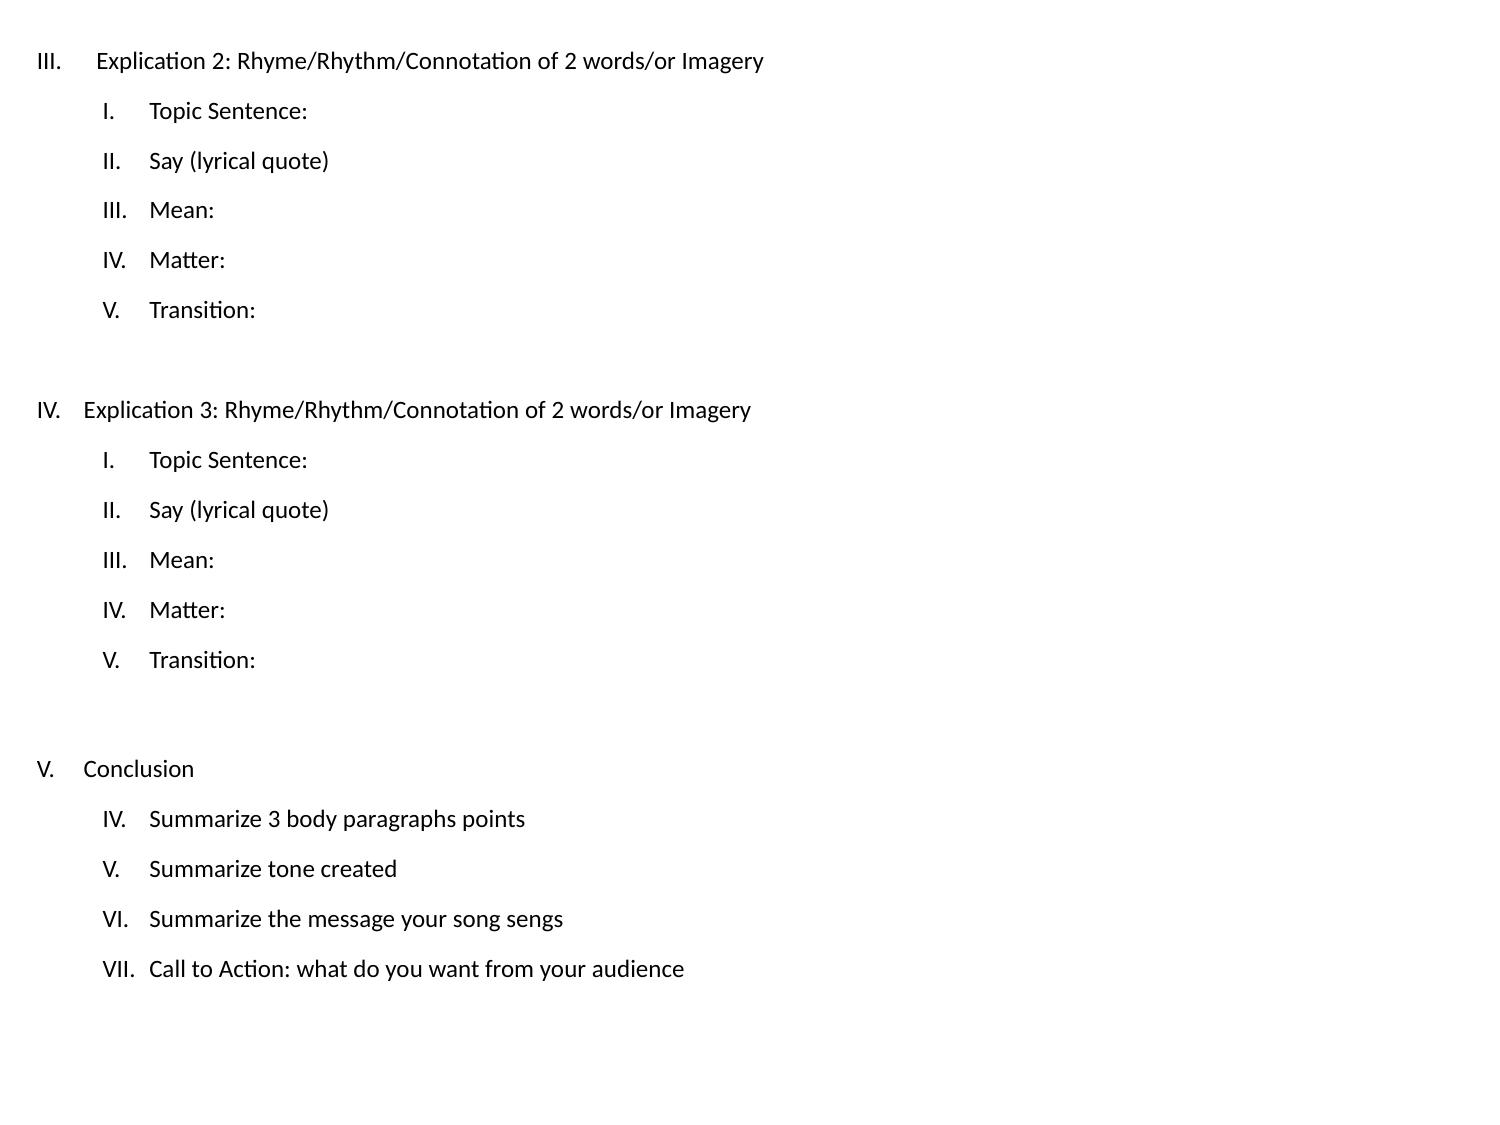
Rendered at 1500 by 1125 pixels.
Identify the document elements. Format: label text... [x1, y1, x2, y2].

list III. Explication 2: Rhyme/Rhythm/Connotation of 2 words/or Imagery Topic Sentence: Say (lyrical quote) Mean: Matter: Transition: Explication 3: Rhyme/Rhythm/Connotation of 2 words/or Imagery Topic Sentence: Say (lyrical quote) Mean: Matter: Transition: Conclusion Summarize 3 body paragraphs points Summarize tone created Summarize the message your song sengs Call to Action: what do you want from your audience [21, 21, 1478, 1097]
